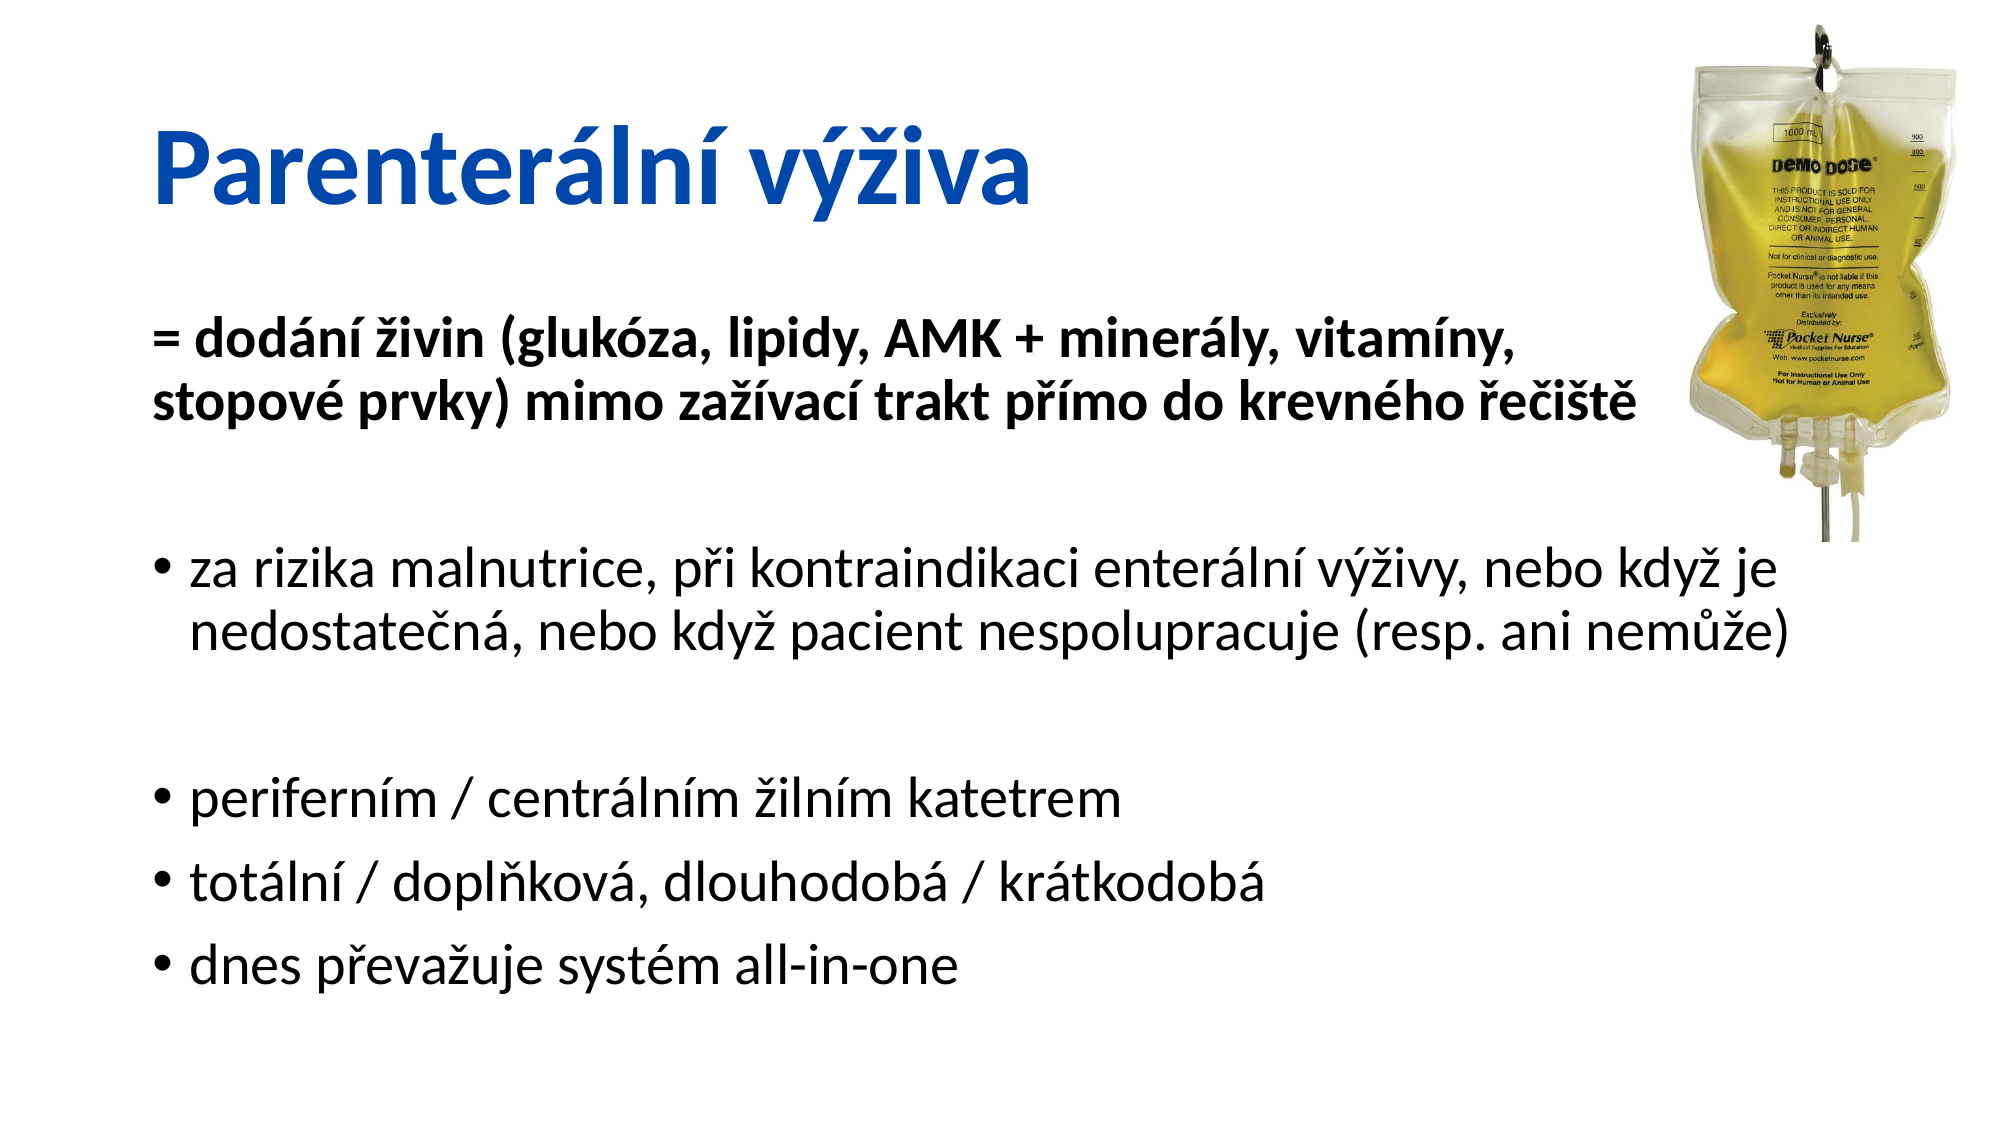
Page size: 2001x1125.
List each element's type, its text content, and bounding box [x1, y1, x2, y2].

list = dodání živin (glukóza, lipidy, AMK + minerály, vitamíny, stopové prvky) mimo zažívací trakt přímo do krevného řečiště za rizika malnutrice, při kontraindikaci enterální výživy, nebo když je nedostatečná, nebo když pacient nespolupracuje (resp. ani nemůže) periferním / centrálním žilním katetrem totální / doplňková, dlouhodobá / krátkodobá dnes převažuje systém all-in-one [137, 299, 1863, 1014]
picture [1665, 13, 1985, 542]
title Parenterální výživa [137, 59, 1665, 278]
